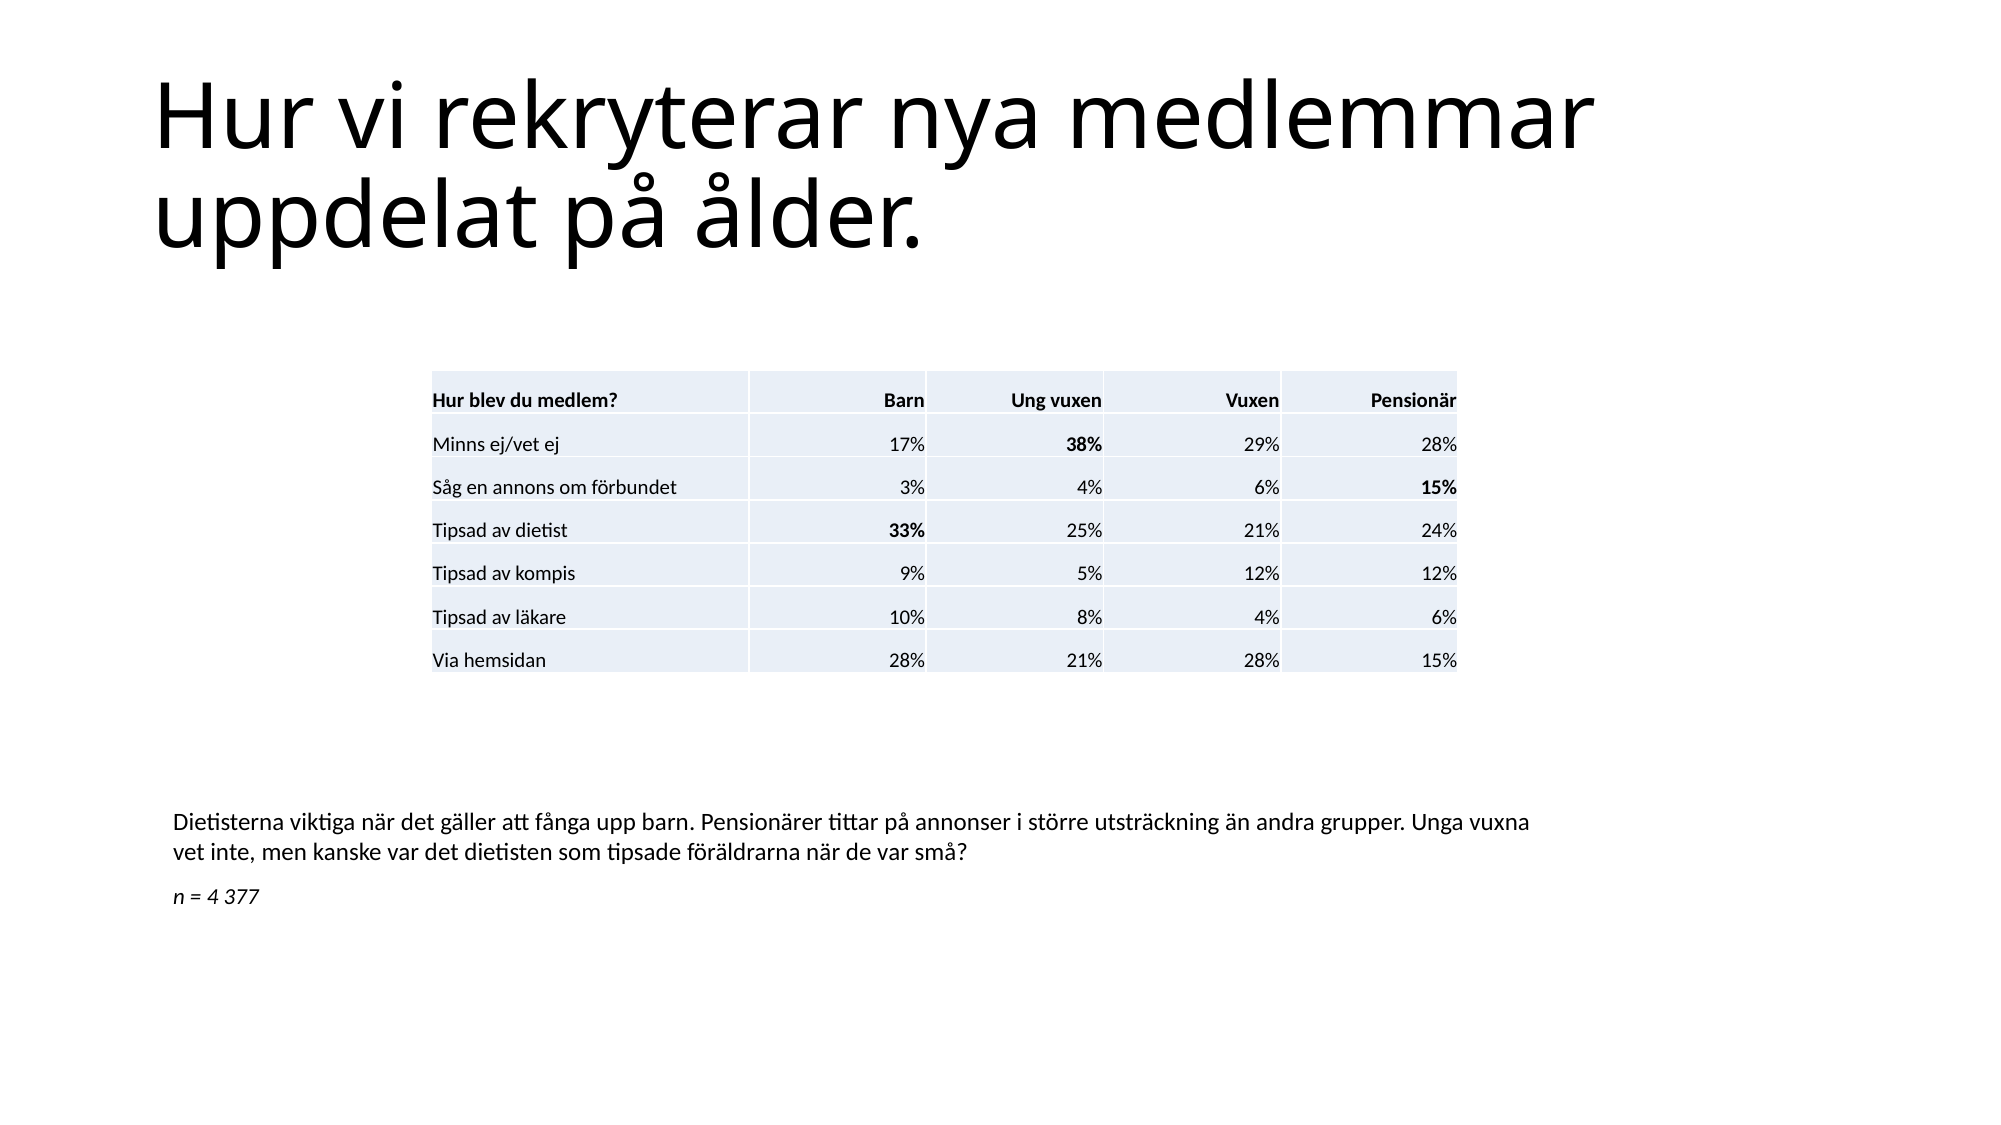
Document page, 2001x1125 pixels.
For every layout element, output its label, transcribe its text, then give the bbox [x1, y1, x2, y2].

table_cell 21% [927, 630, 1103, 672]
table_cell Minns ej/vet ej [432, 414, 748, 456]
table_cell 6% [1104, 457, 1280, 499]
table_cell 24% [1282, 501, 1457, 542]
title Hur vi rekryterar nya medlemmar uppdelat på ålder. [137, 59, 1863, 278]
table_header Ung vuxen [927, 371, 1103, 412]
table_cell 8% [927, 587, 1103, 628]
table_cell 38% [927, 414, 1103, 456]
table_cell 29% [1104, 414, 1280, 456]
table_cell 17% [750, 414, 925, 456]
table_cell 4% [1104, 587, 1280, 628]
table_cell Via hemsidan [432, 630, 748, 672]
table_header Vuxen [1104, 371, 1280, 412]
table_cell 10% [750, 587, 925, 628]
table_cell Tipsad av kompis [432, 544, 748, 585]
table_cell 21% [1104, 501, 1280, 542]
table_cell 3% [750, 457, 925, 499]
table_cell Såg en annons om förbundet [432, 457, 748, 499]
table_cell 12% [1282, 544, 1457, 585]
table_cell 15% [1282, 457, 1457, 499]
table_cell 28% [750, 630, 925, 672]
table_cell 6% [1282, 587, 1457, 628]
table_cell 5% [927, 544, 1103, 585]
table_cell 12% [1104, 544, 1280, 585]
table_cell 15% [1282, 630, 1457, 672]
table_cell 28% [1282, 414, 1457, 456]
table_header Barn [750, 371, 925, 412]
text_box n = 4 377 [158, 874, 520, 908]
table_cell Tipsad av läkare [432, 587, 748, 628]
table_cell 33% [750, 501, 925, 542]
table_header Hur blev du medlem? [432, 371, 748, 412]
table_cell 9% [750, 544, 925, 585]
text_box Dietisterna viktiga när det gäller att fånga upp barn. Pensionärer tittar på annonser i större utsträckning än andra grupper. Unga vuxna vet inte, men kanske var det dietisten som tipsade föräldrarna när de var små? [158, 798, 1583, 873]
table_cell 4% [927, 457, 1103, 499]
table_cell Tipsad av dietist [432, 501, 748, 542]
table_header Pensionär [1282, 371, 1457, 412]
table_cell 28% [1104, 630, 1280, 672]
table_cell 25% [927, 501, 1103, 542]
